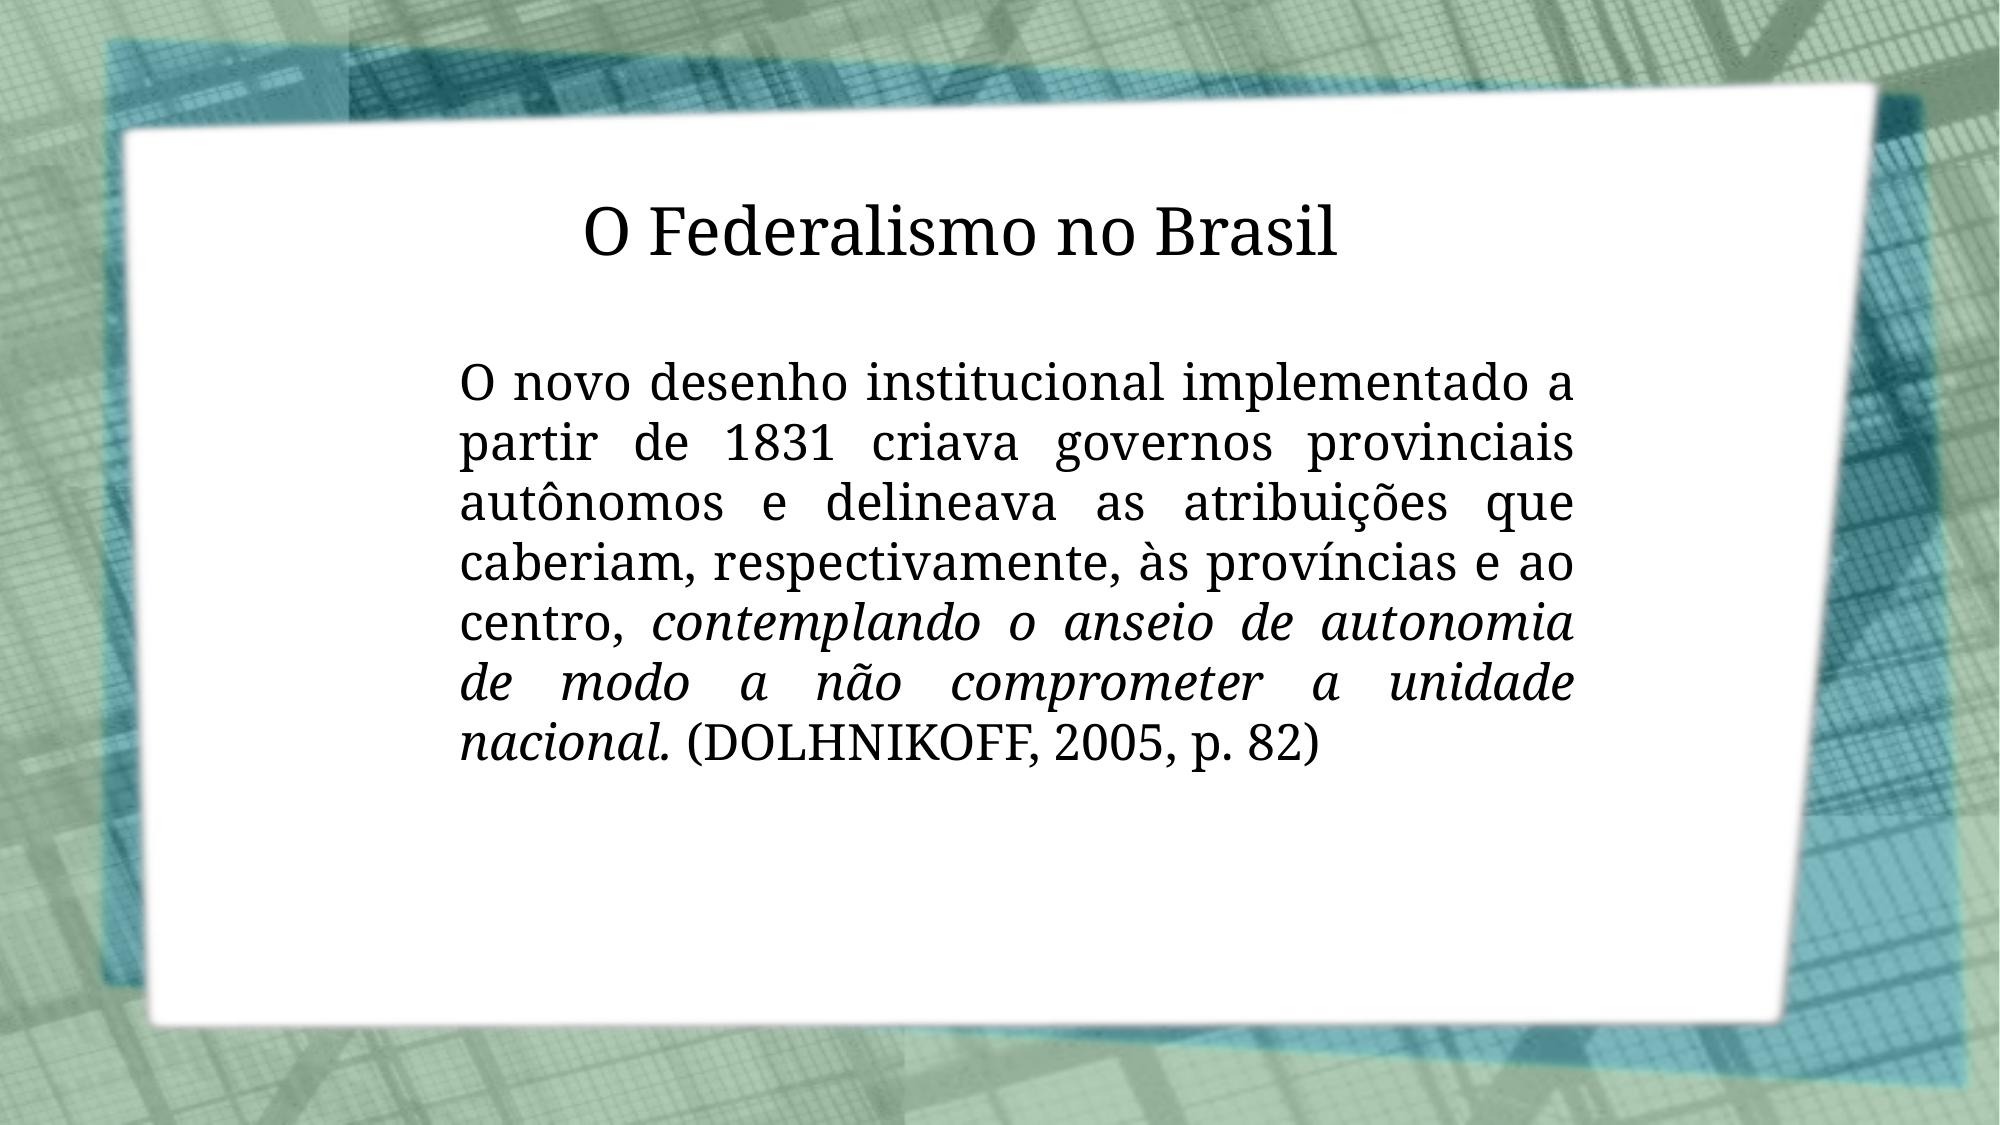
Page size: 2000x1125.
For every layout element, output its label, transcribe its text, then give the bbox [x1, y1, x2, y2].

text_box O novo desenho institucional implementado a partir de 1831 criava governos provinciais autônomos e delineava as atribuições que caberiam, respectivamente, às províncias e ao centro, contemplando o anseio de autonomia de modo a não comprometer a unidade nacional. (DOLHNIKOFF, 2005, p. 82) [444, 342, 1591, 778]
picture [0, 0, 2000, 1125]
title O Federalismo no Brasil [172, 172, 1748, 278]
